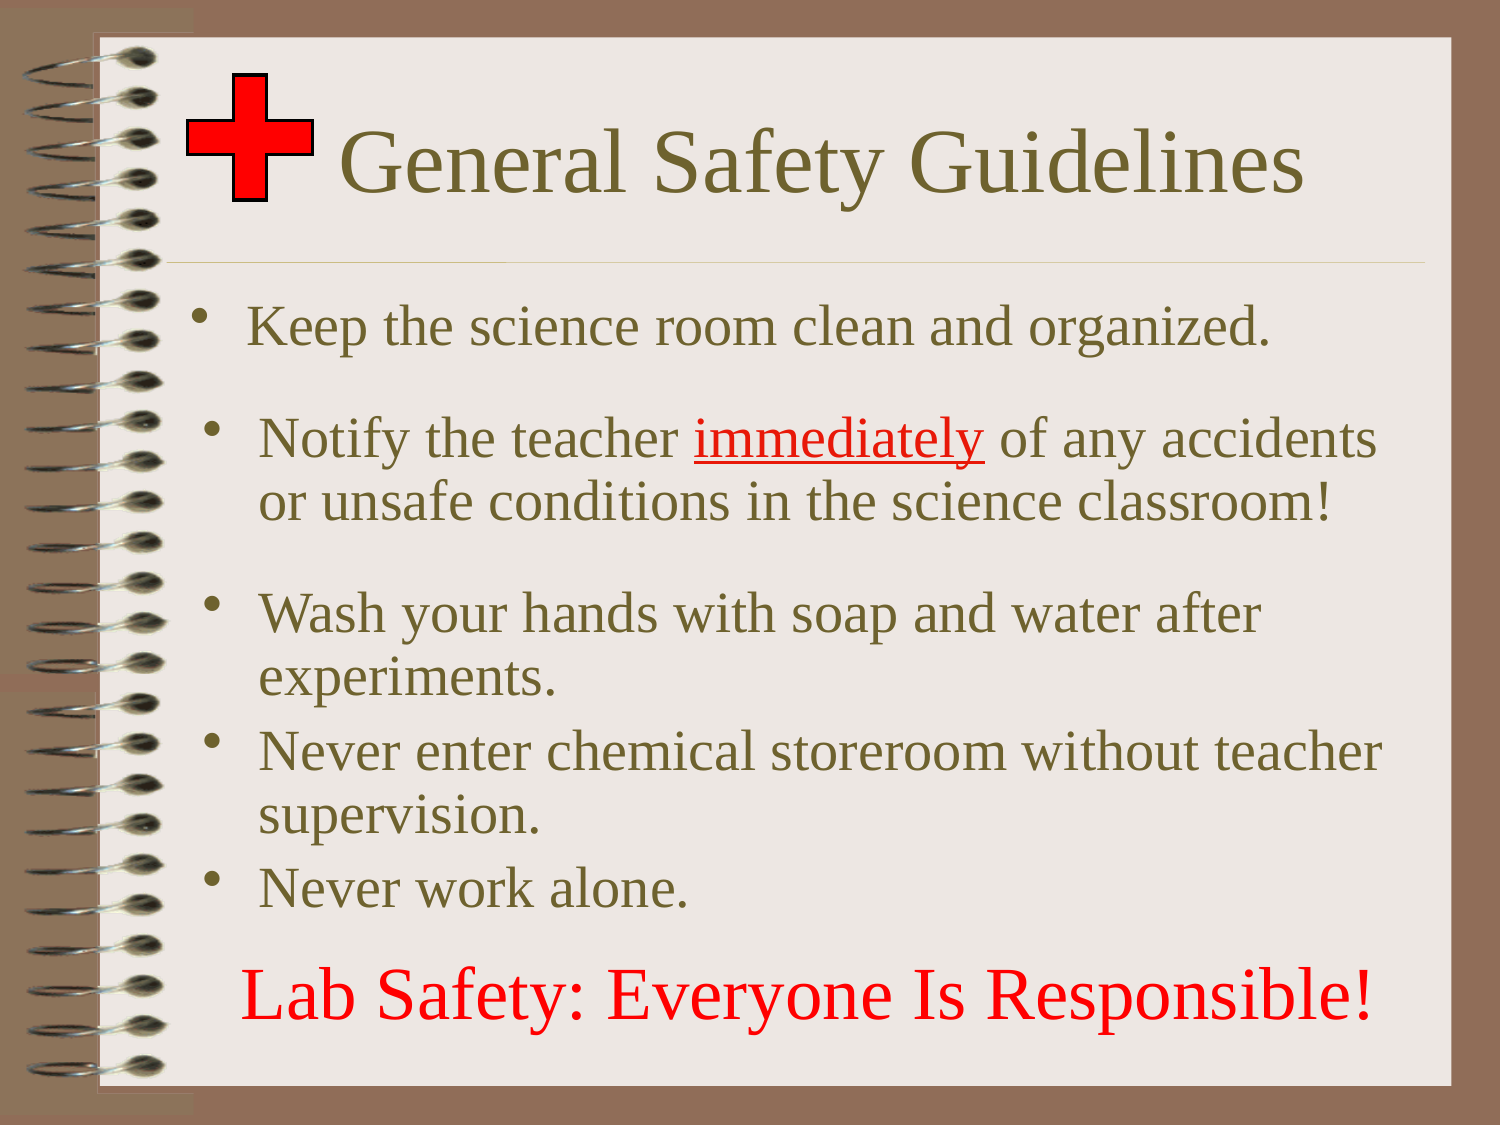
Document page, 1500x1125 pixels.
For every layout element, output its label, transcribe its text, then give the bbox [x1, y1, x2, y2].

title General Safety Guidelines [174, 62, 1426, 251]
text_box Lab Safety: Everyone Is Responsible! [225, 937, 1393, 1043]
text_box Wash your hands with soap and water after experiments. Never enter chemical storeroom without teacher supervision. Never work alone. [187, 574, 1438, 713]
list Keep the science room clean and organized. [174, 287, 1426, 388]
picture [0, 692, 194, 1115]
picture [0, 8, 194, 674]
text_box Notify the teacher immediately of any accidents or unsafe conditions in the science classroom! [187, 399, 1438, 538]
text_box [187, 75, 313, 201]
